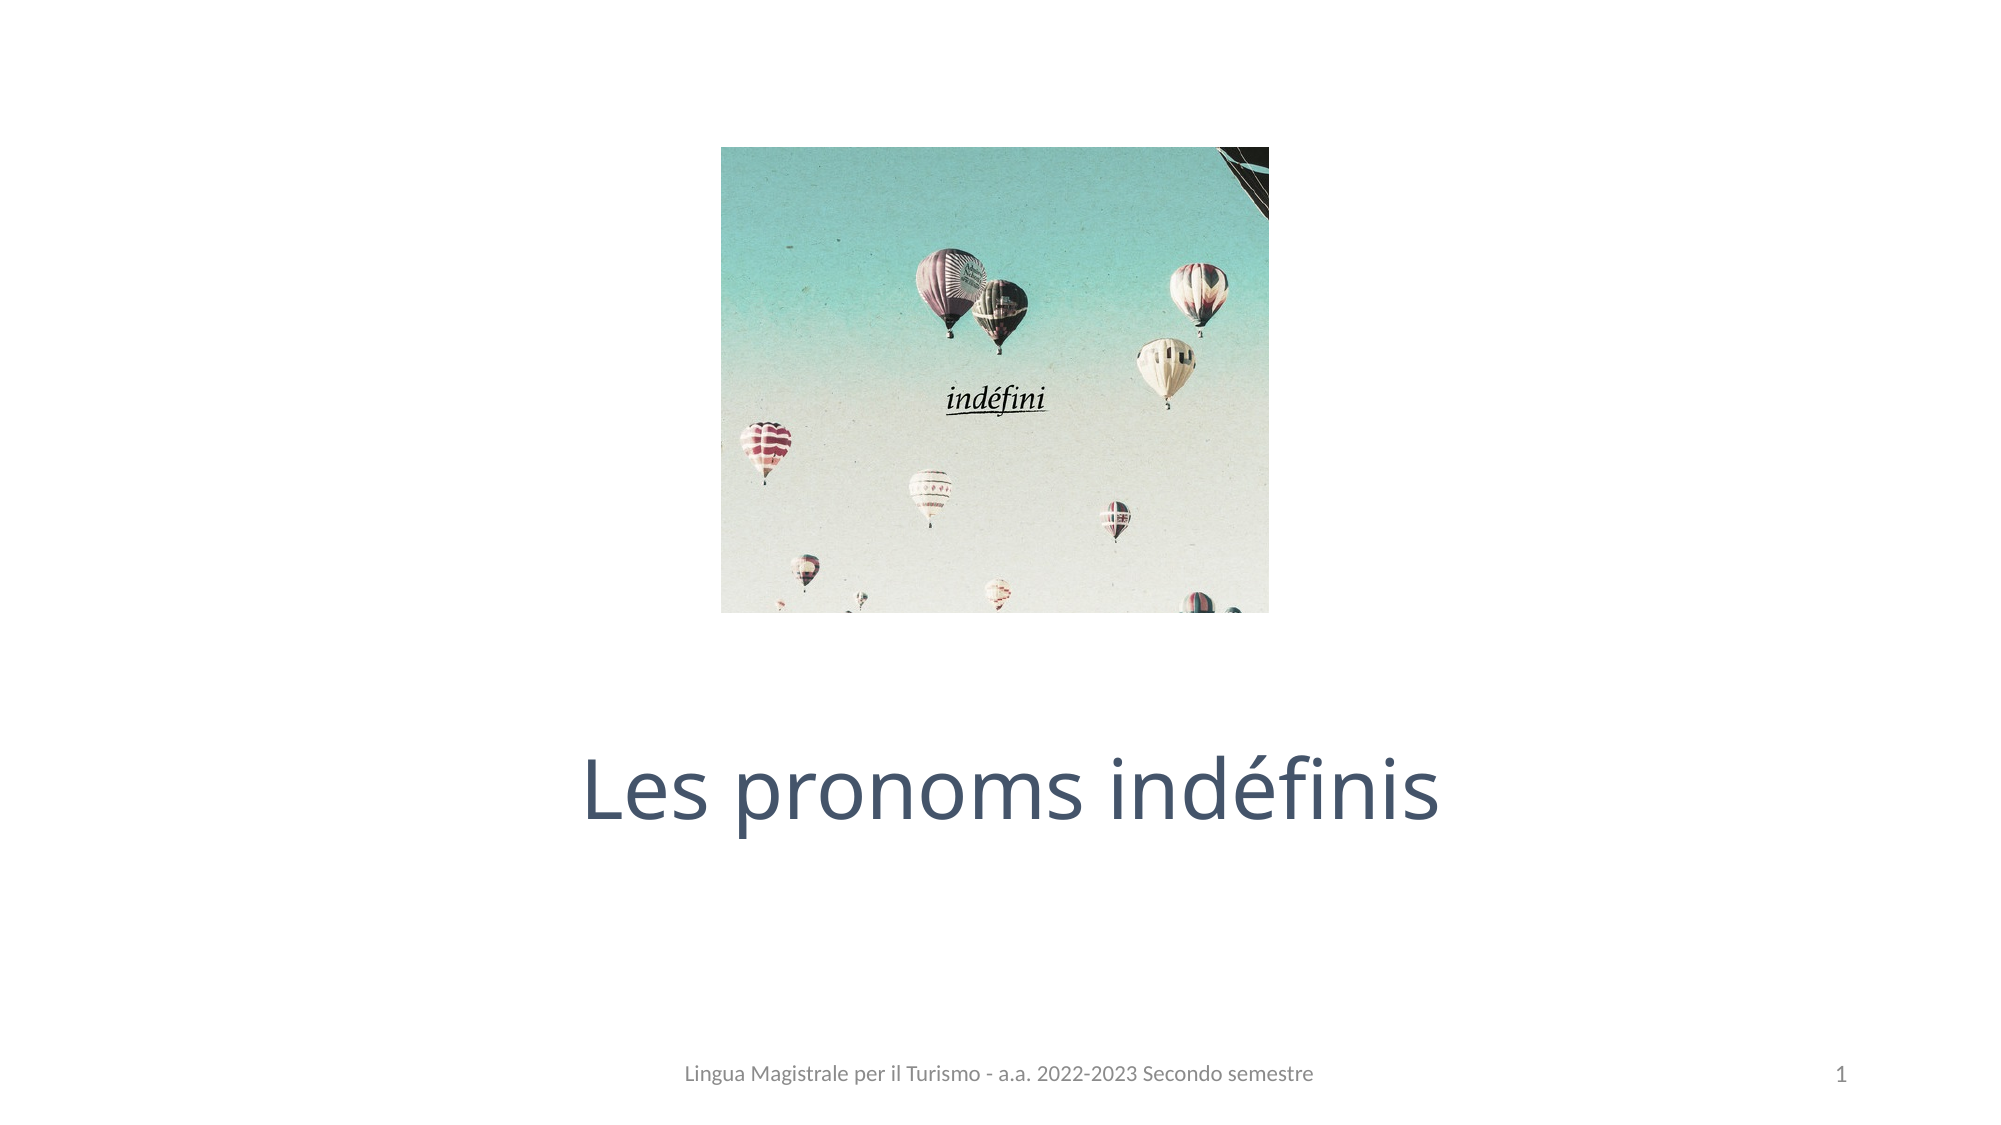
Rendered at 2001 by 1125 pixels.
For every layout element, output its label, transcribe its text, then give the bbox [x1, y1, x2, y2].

picture [721, 147, 1269, 613]
footer Lingua Magistrale per il Turismo - a.a. 2022-2023 Secondo semestre [662, 1042, 1338, 1103]
slide_number 1 [1412, 1042, 1863, 1103]
title Les pronoms indéfinis [138, 717, 1885, 845]
